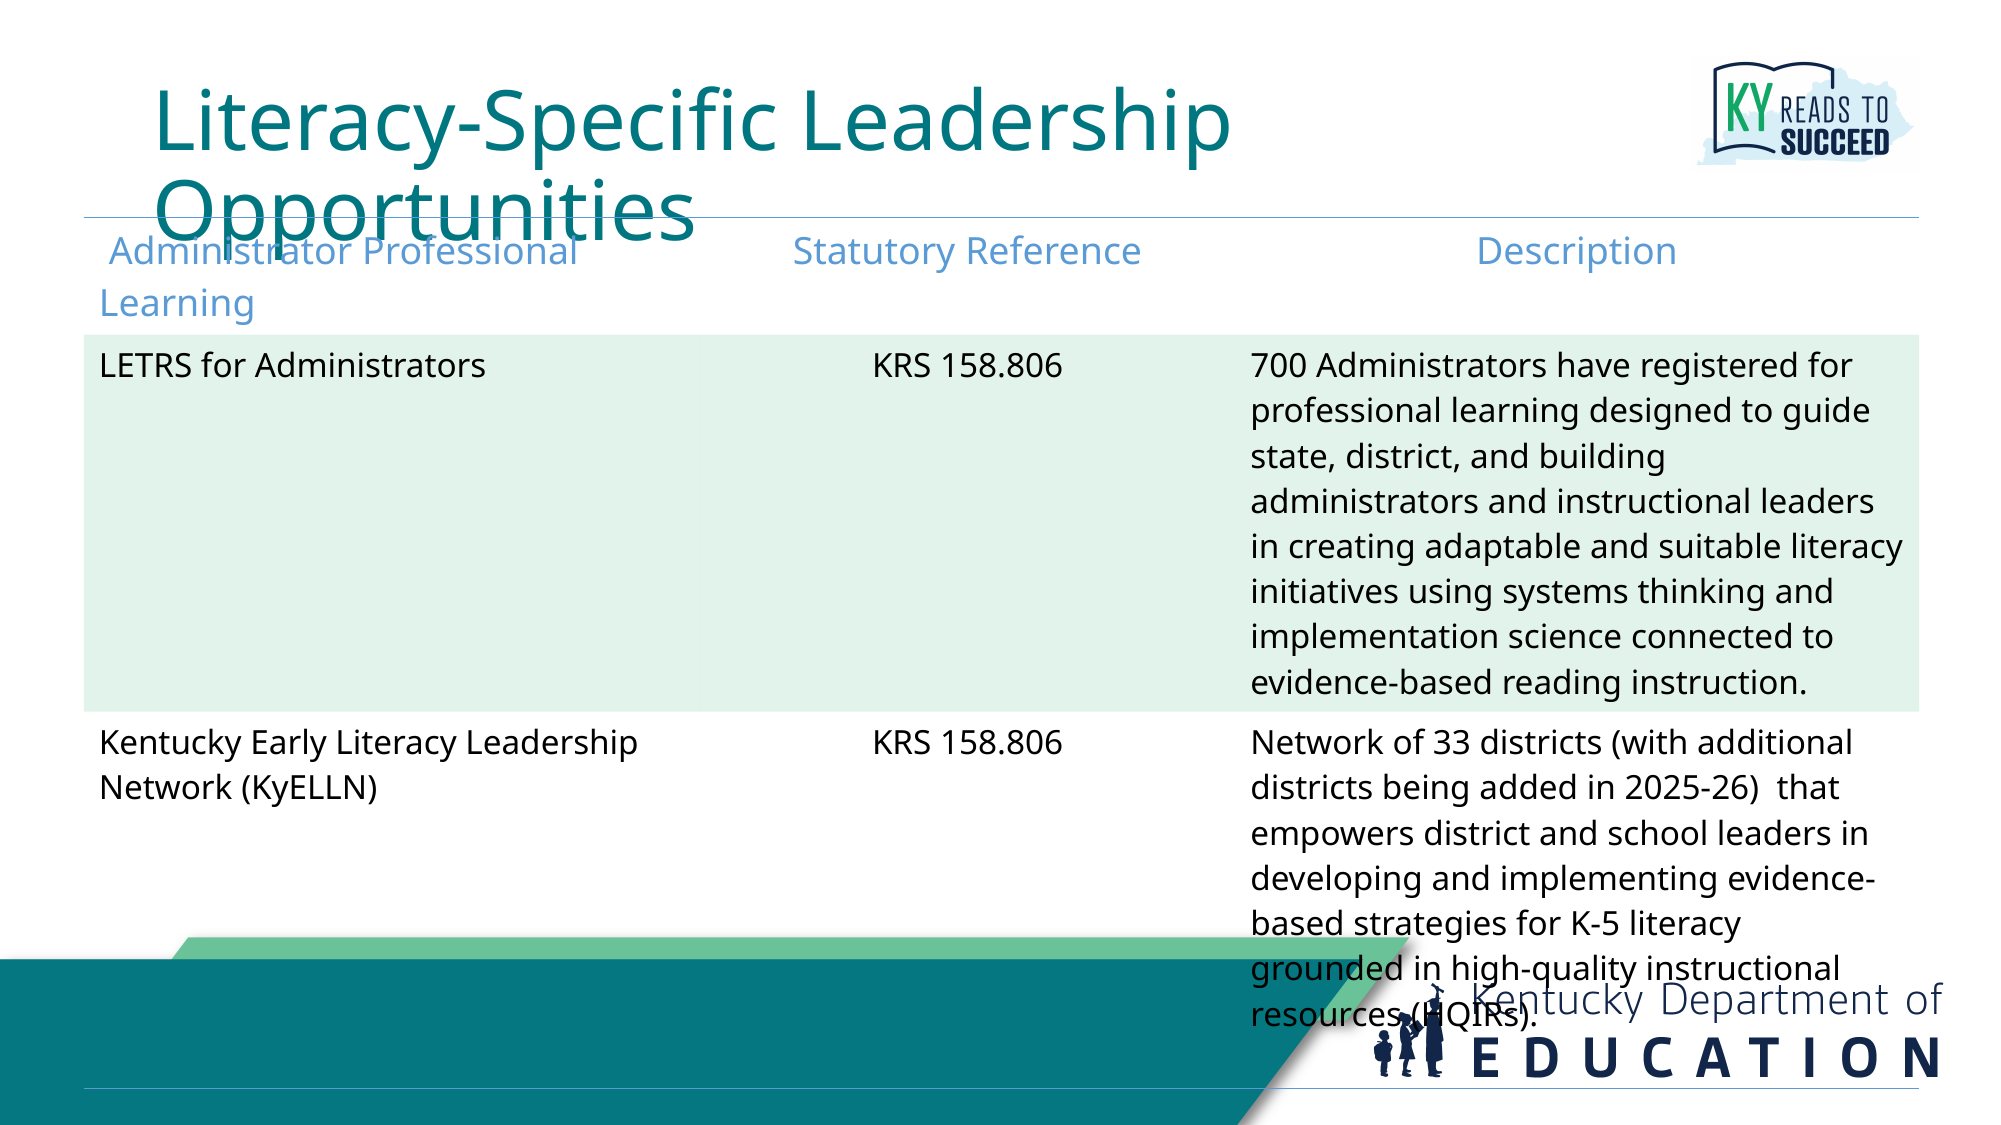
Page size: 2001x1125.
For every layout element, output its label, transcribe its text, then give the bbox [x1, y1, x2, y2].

table_cell Network of 33 districts (with additional districts being added in 2025-26) that empowers district and school leaders in developing and implementing evidence-based strategies for K-5 literacy grounded in high-quality instructional resources (HQIRs). [1235, 712, 1919, 1088]
table_cell LETRS for Administrators [84, 335, 700, 712]
picture [0, 0, 2001, 1125]
table_header Statutory Reference [700, 218, 1235, 335]
table_cell KRS 158.806 [700, 712, 1235, 1088]
title Literacy-Specific Leadership Opportunities [137, 59, 1692, 217]
table_header Administrator Professional Learning [84, 218, 700, 335]
table_cell KRS 158.806 [700, 335, 1235, 712]
table_cell Kentucky Early Literacy Leadership Network (KyELLN) [84, 712, 700, 1088]
table_cell 700 Administrators have registered for professional learning designed to guide state, district, and building administrators and instructional leaders in creating adaptable and suitable literacy initiatives using systems thinking and implementation science connected to evidence-based reading instruction. [1235, 335, 1919, 712]
table_header Description [1235, 218, 1919, 335]
